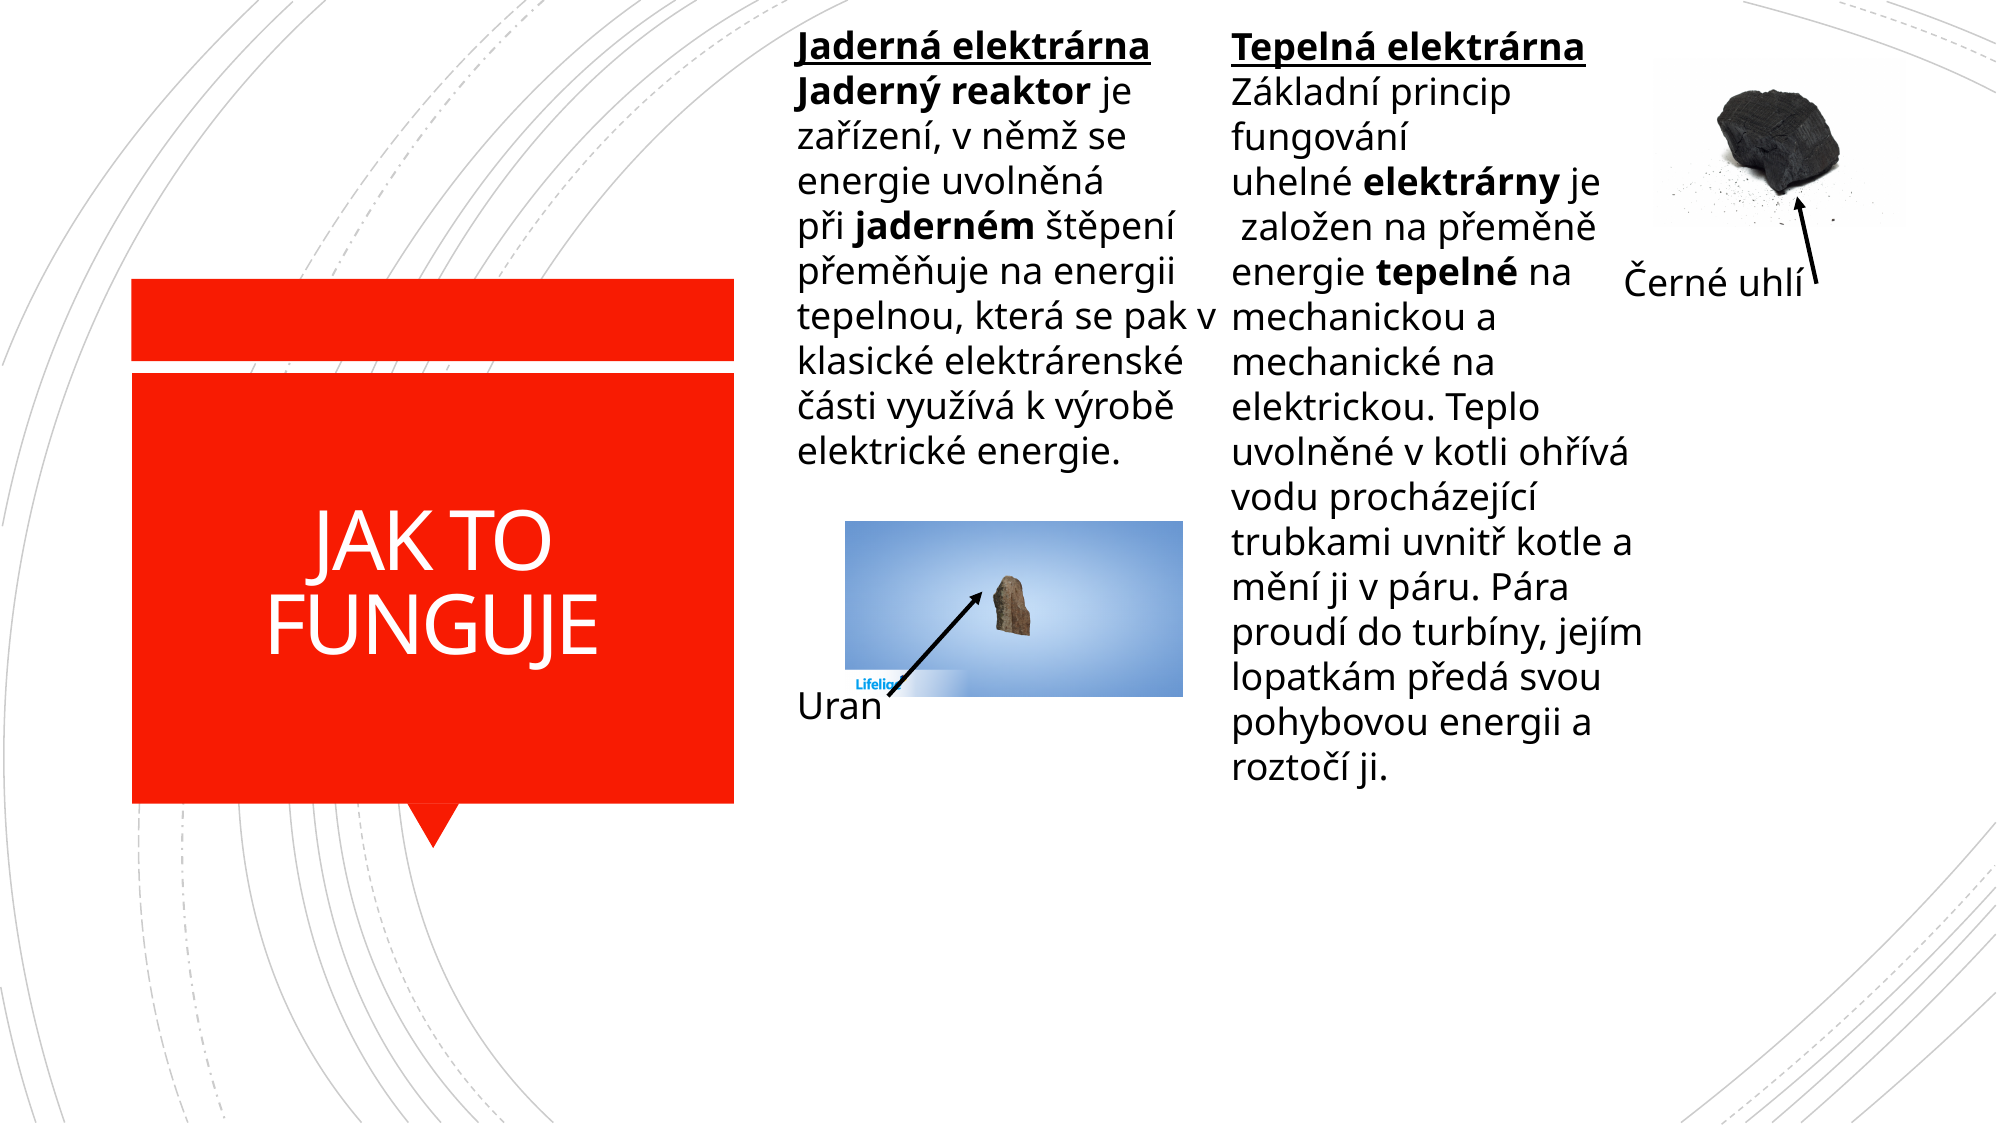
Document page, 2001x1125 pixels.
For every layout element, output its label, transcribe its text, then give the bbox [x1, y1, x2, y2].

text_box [887, 591, 983, 697]
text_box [1796, 196, 1817, 284]
text_box Tepelná elektrárna Základní princip fungování uhelné elektrárny je založen na přeměně energie tepelné na mechanickou a mechanické na elektrickou. Teplo uvolněné v kotli ohřívá vodu procházející trubkami uvnitř kotle a mění ji v páru. Pára proudí do turbíny, jejím lopatkám předá svou pohybovou energii a roztočí ji. [1216, 15, 1666, 1125]
picture [1652, 58, 1906, 227]
text_box Jaderná elektrárna Jaderný reaktor je zařízení, v němž se energie uvolněná při jaderném štěpení přeměňuje na energii tepelnou, která se pak v klasické elektrárenské části využívá k výrobě elektrické energie. Uran [781, 14, 1232, 735]
picture [844, 520, 1184, 697]
title JAK TO FUNGUJE [145, 385, 721, 789]
text_box Černé uhlí [1598, 251, 1822, 312]
